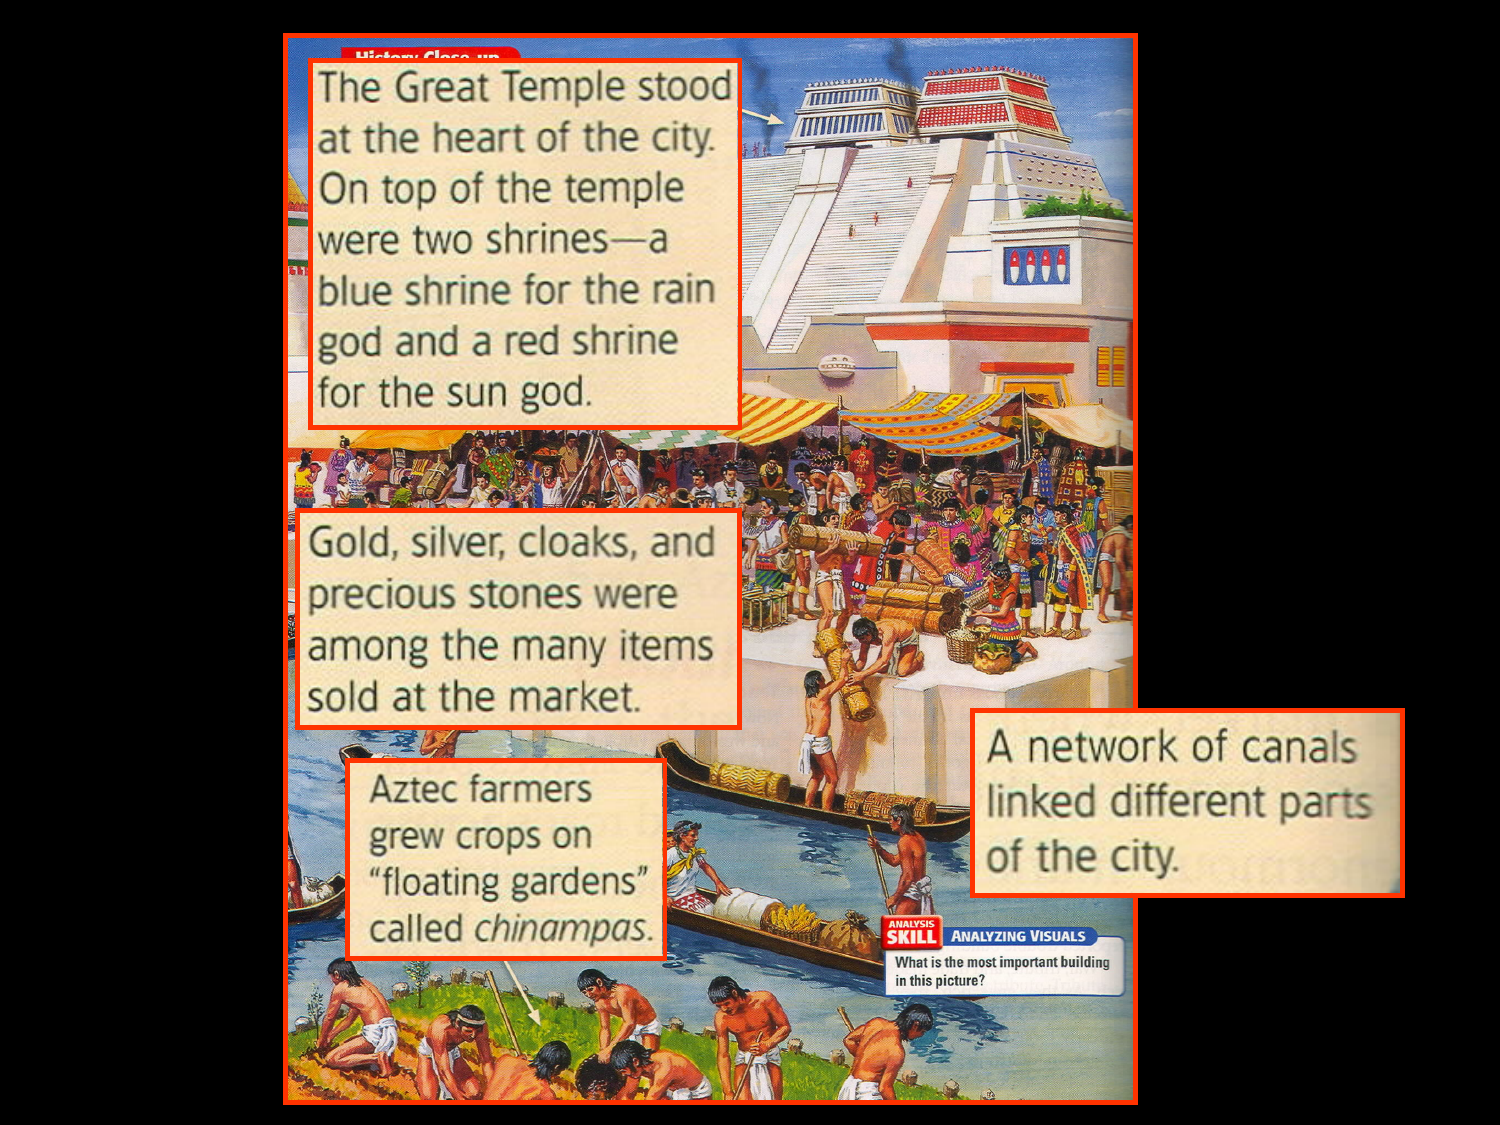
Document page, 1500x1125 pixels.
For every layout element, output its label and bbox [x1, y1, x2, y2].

picture [287, 37, 1401, 1101]
